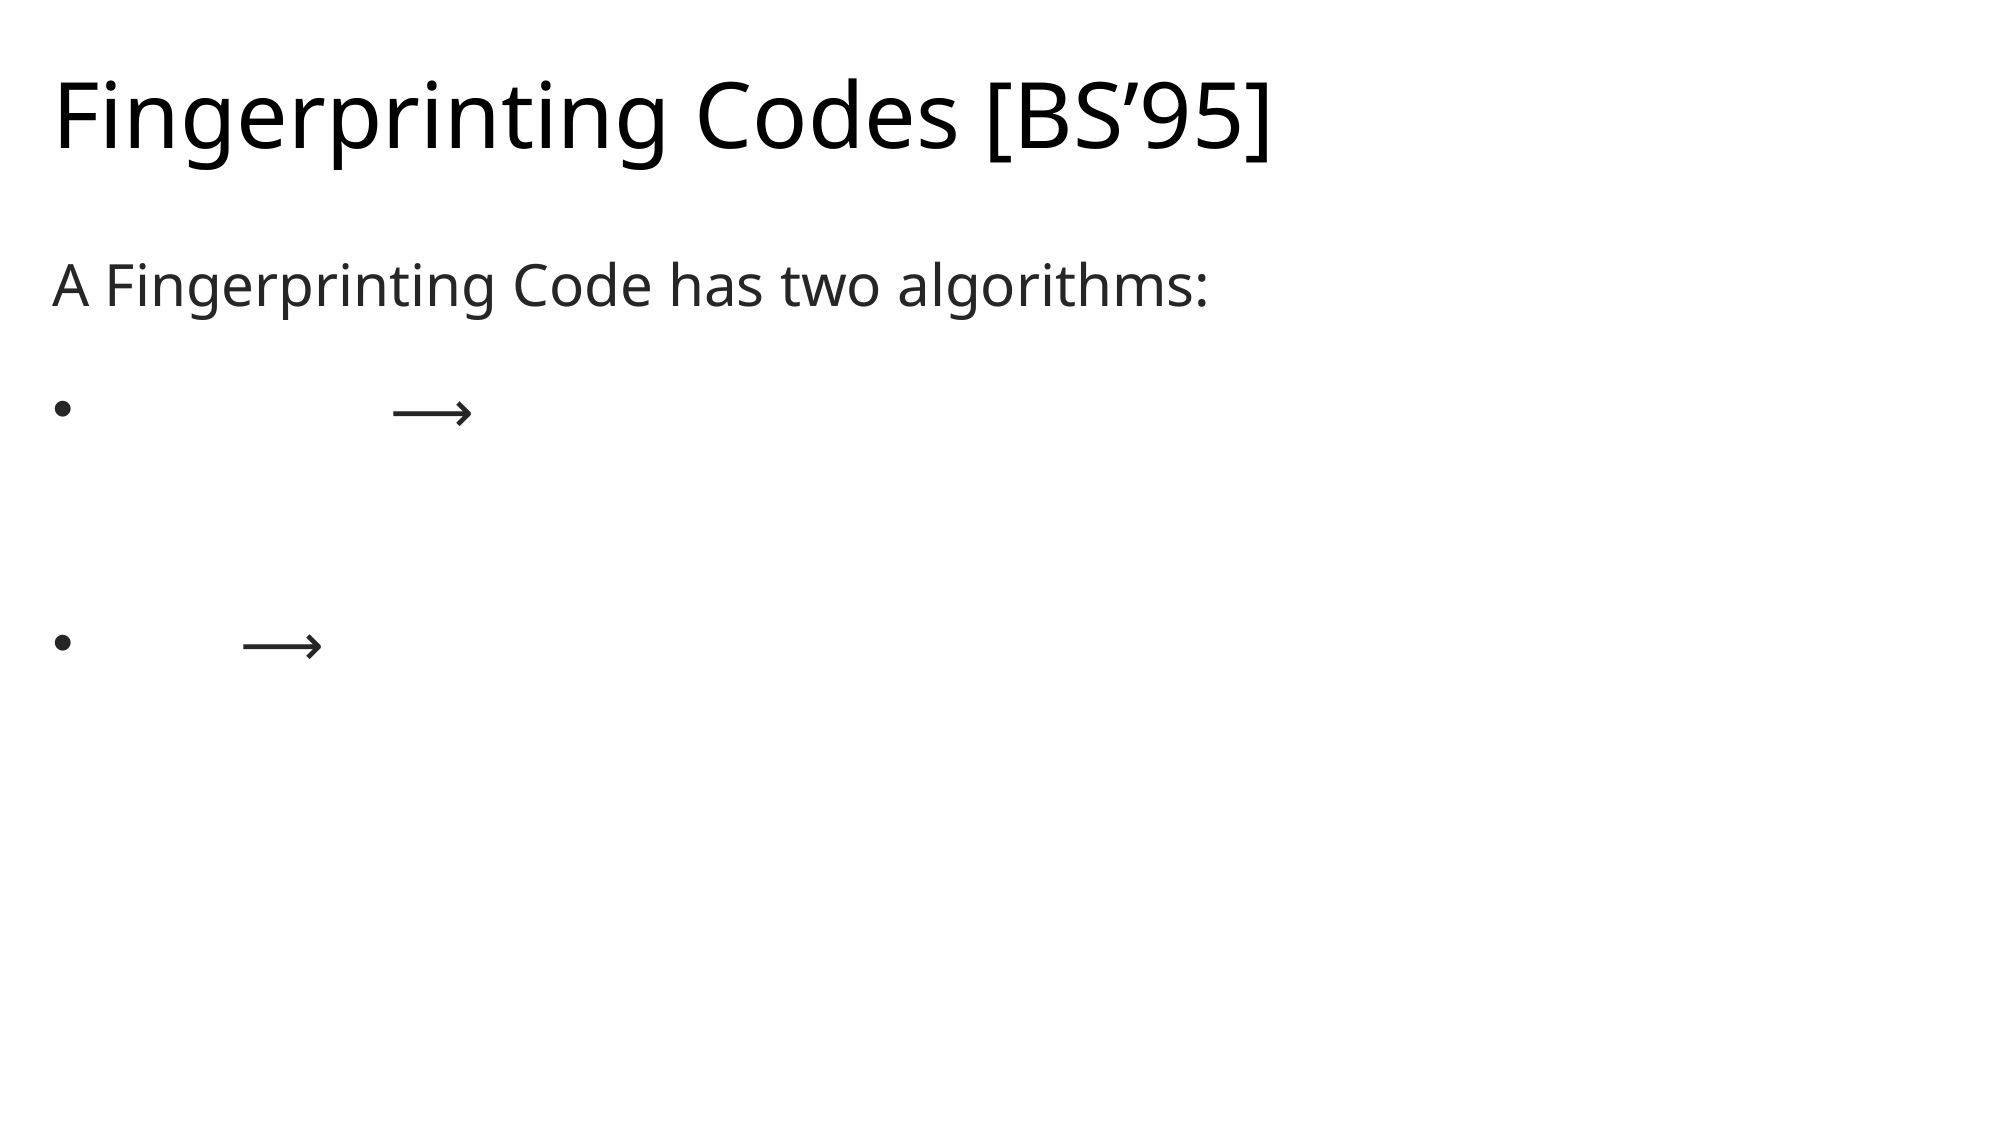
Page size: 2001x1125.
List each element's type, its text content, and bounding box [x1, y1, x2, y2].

text_box Fingerprinting Codes [BS’95] [37, 33, 1763, 205]
